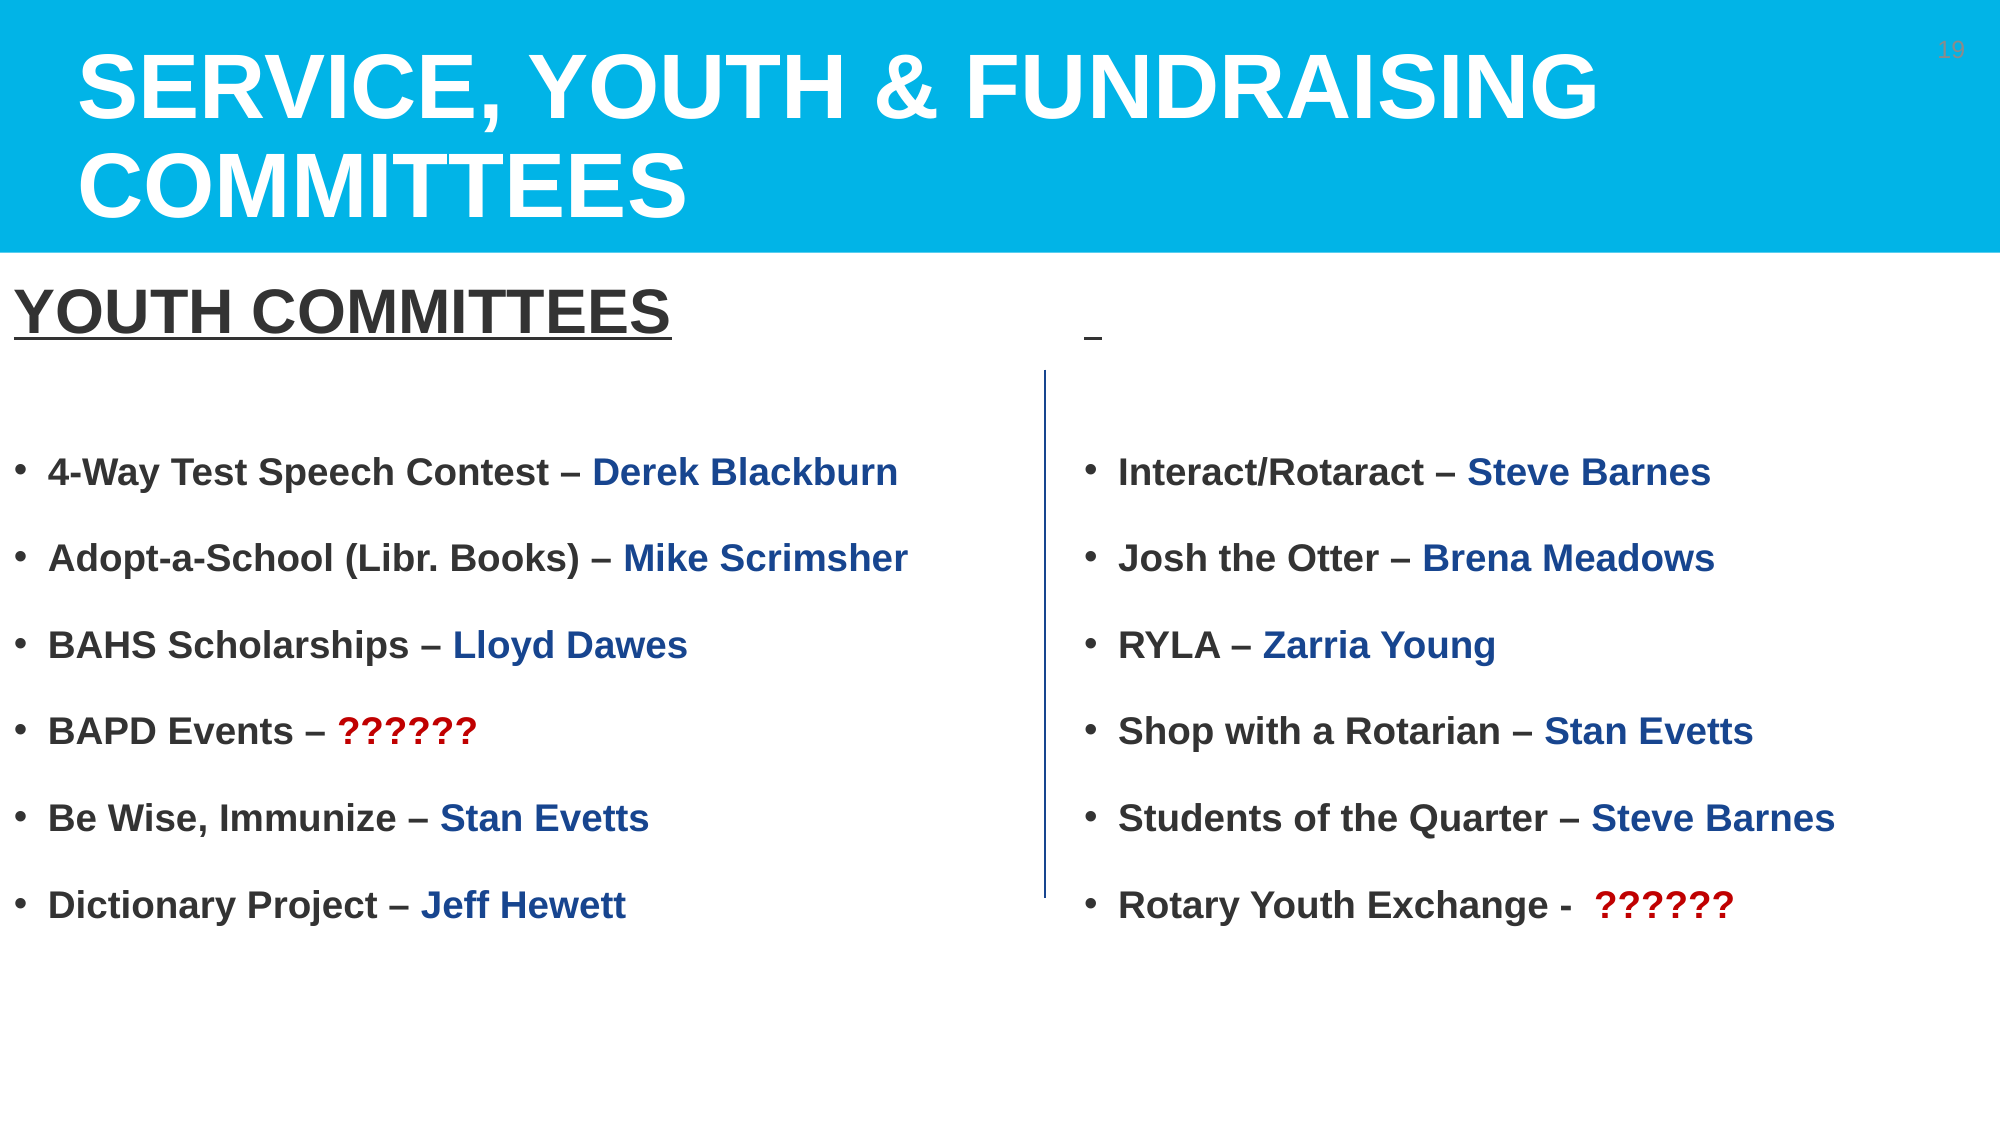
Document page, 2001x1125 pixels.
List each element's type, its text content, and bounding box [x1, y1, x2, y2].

title SERVICE, YOUTH & FUNDRAISING COMMITTEES [62, 0, 1950, 253]
text_box Interact/Rotaract – Steve Barnes Josh the Otter – Brena Meadows RYLA – Zarria Young Shop with a Rotarian – Stan Evetts Students of the Quarter – Steve Barnes Rotary Youth Exchange - ?????? [1069, 271, 2000, 934]
slide_number 19 [1911, 18, 1981, 79]
list YOUTH COMMITTEES 4-Way Test Speech Contest – Derek Blackburn Adopt-a-School (Libr. Books) – Mike Scrimsher BAHS Scholarships – Lloyd Dawes BAPD Events – ?????? Be Wise, Immunize – Stan Evetts Dictionary Project – Jeff Hewett [0, 271, 1069, 934]
